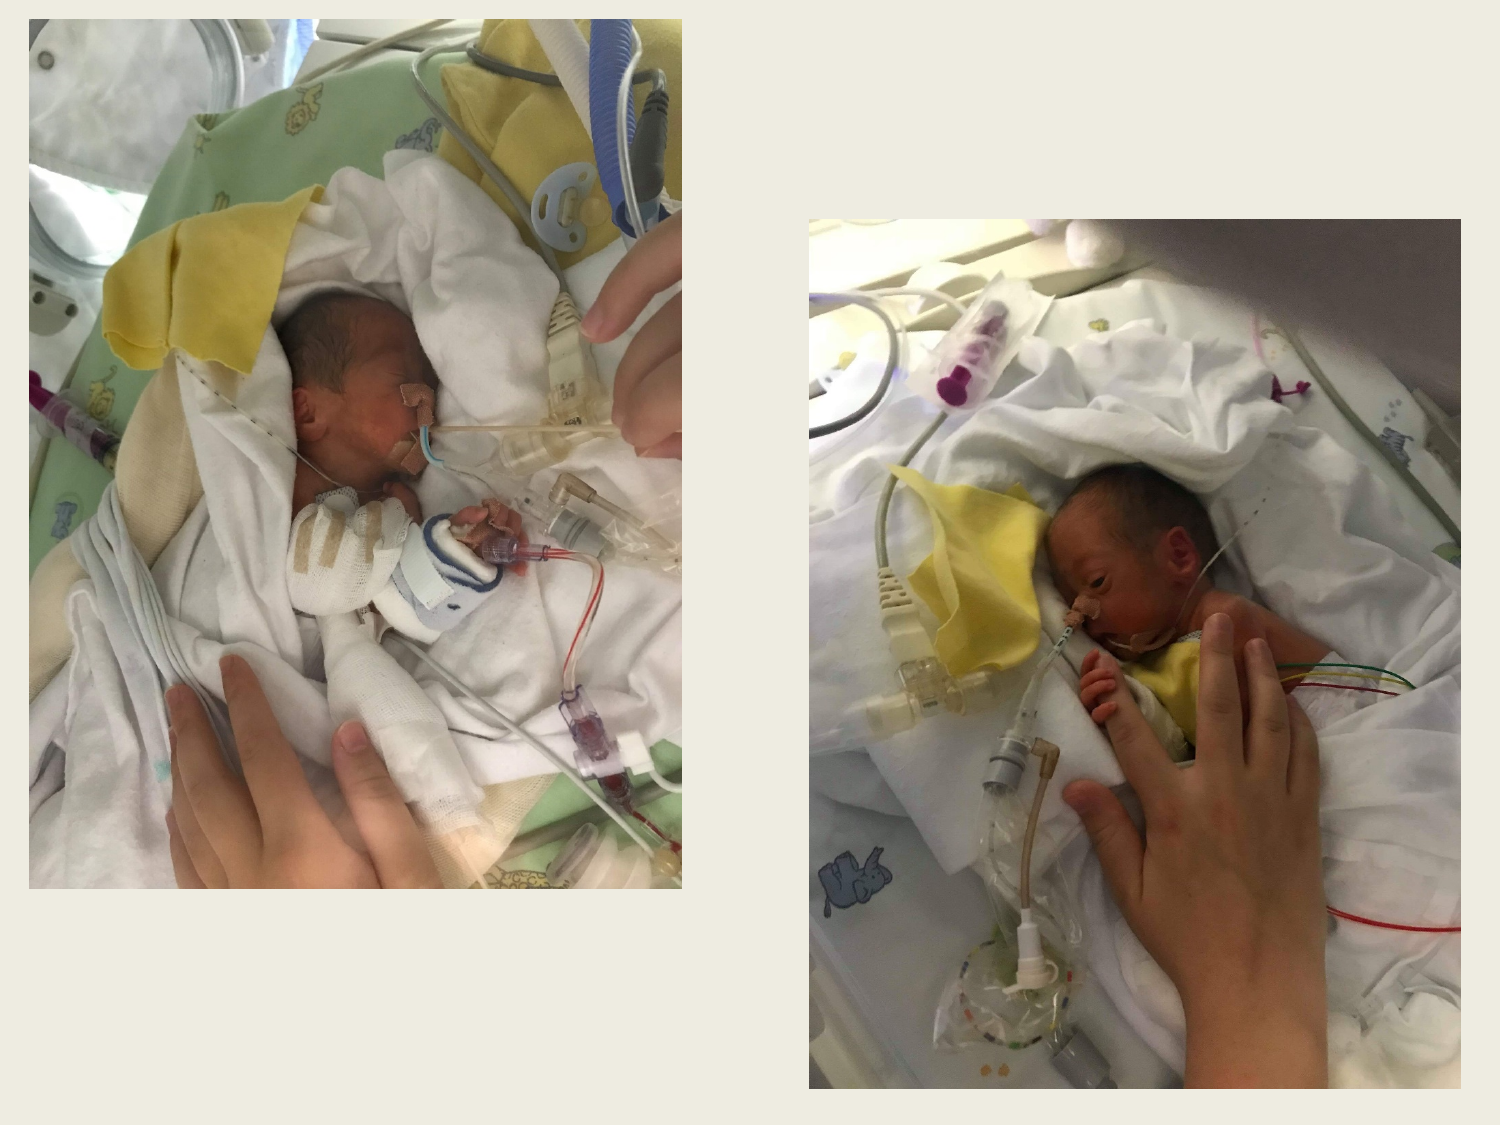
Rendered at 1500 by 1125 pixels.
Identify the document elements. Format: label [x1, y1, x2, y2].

picture [29, 18, 682, 889]
picture [808, 219, 1462, 1090]
